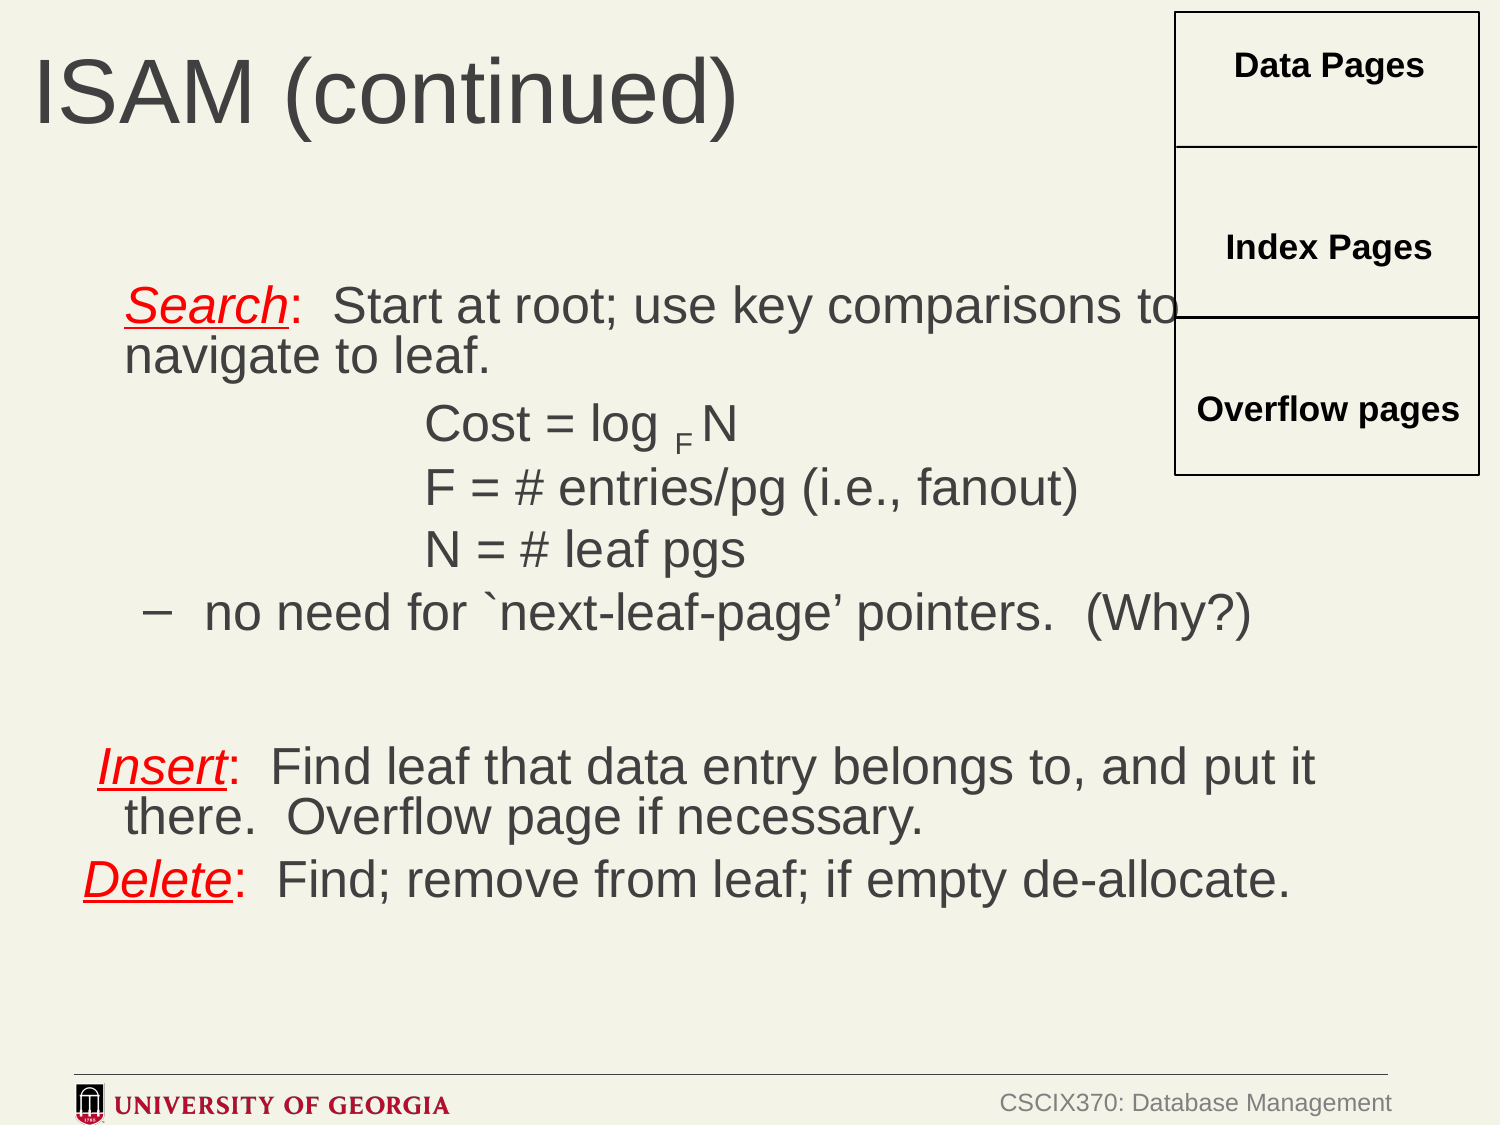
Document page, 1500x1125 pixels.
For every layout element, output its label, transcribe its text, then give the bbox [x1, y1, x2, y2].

title ISAM (continued) [24, 24, 1168, 201]
picture [75, 1083, 450, 1125]
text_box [1174, 11, 1479, 475]
list Search: Start at root; use key comparisons to navigate to leaf. Cost = log F N F = # entries/pg (i.e., fanout) N = # leaf pgs no need for `next-leaf-page’ pointers. (Why?) Insert: Find leaf that data entry belongs to, and put it there. Overflow page if necessary. Delete: Find; remove from leaf; if empty de-allocate. [59, 275, 1337, 952]
